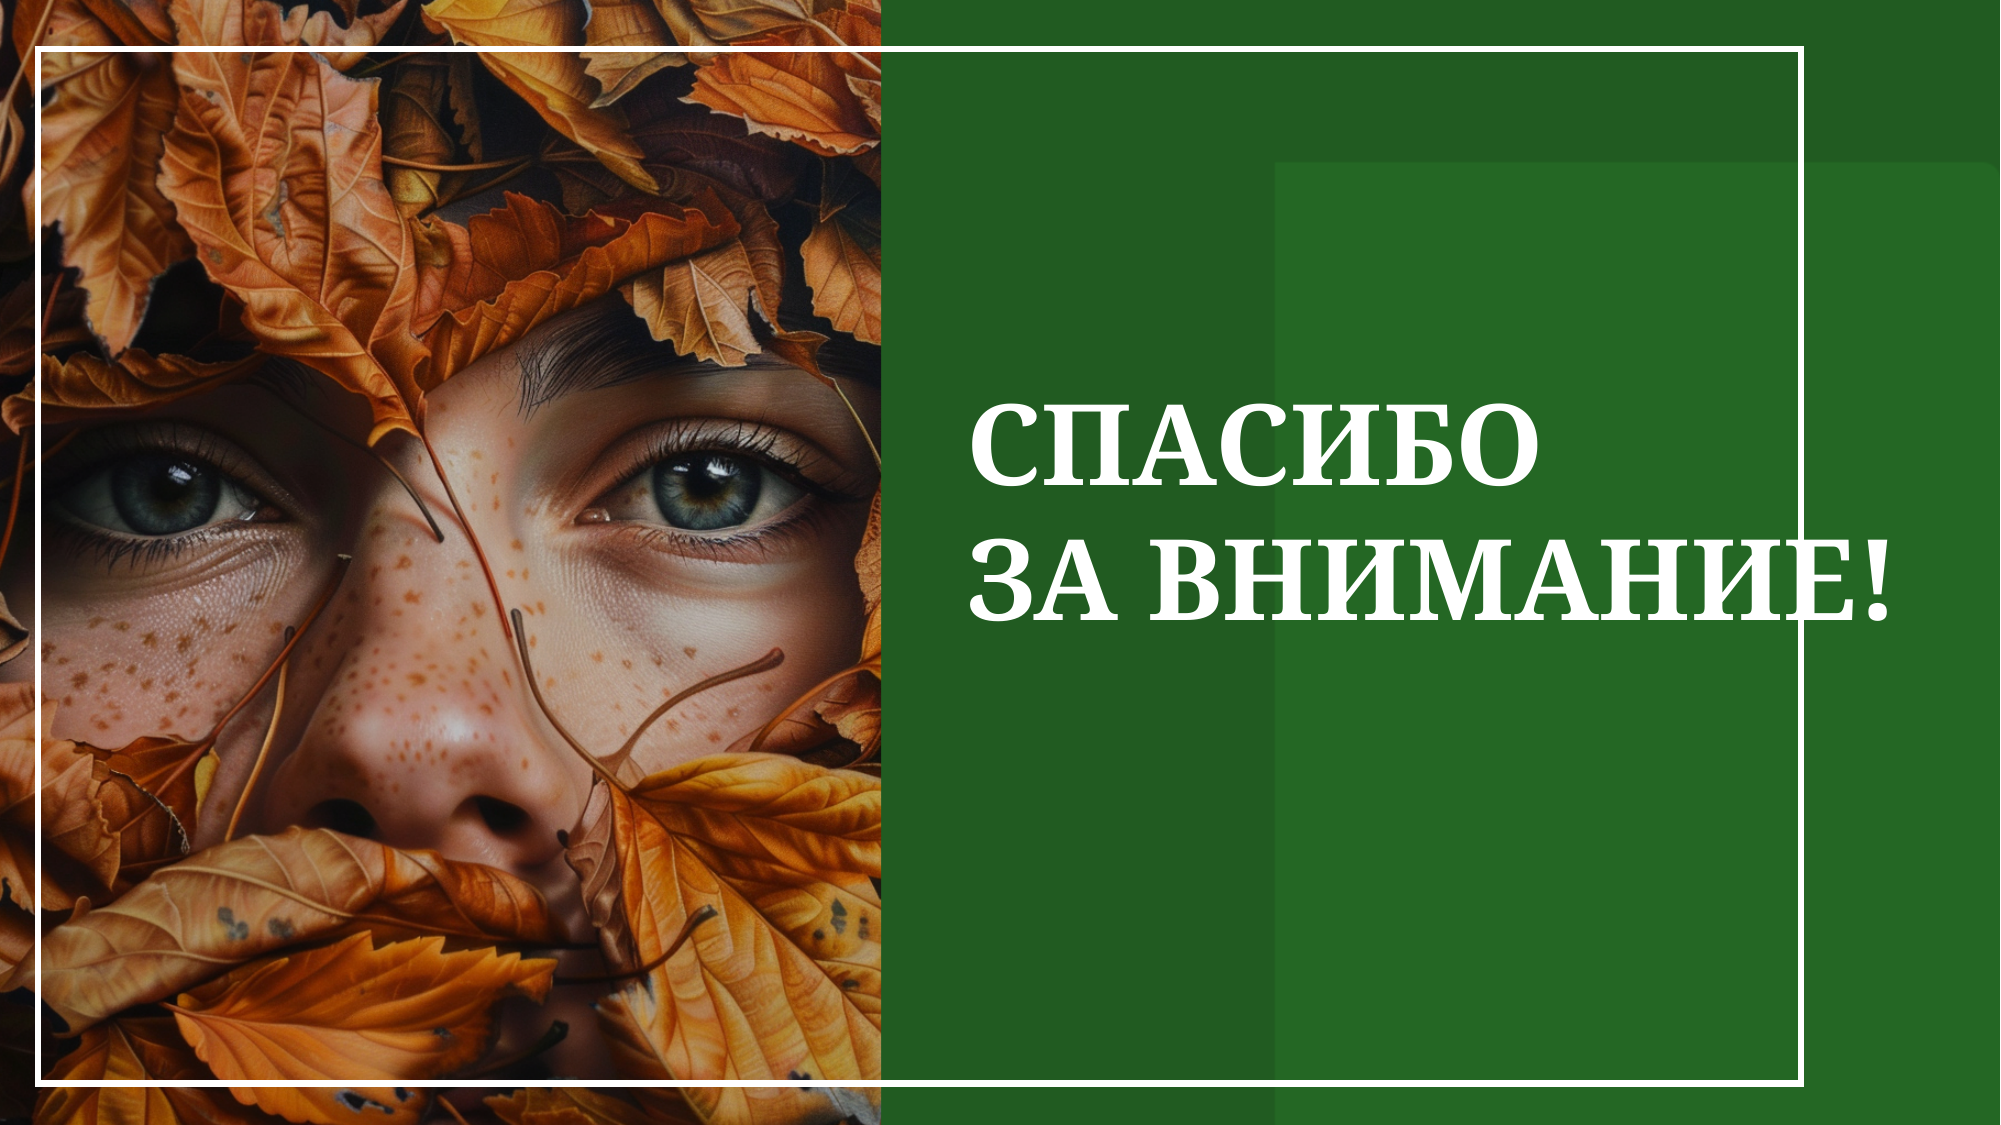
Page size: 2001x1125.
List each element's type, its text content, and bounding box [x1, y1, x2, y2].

text_box СПАСИБО ЗА ВНИМАНИЕ! [951, 365, 1916, 651]
text_box [882, 48, 1802, 1084]
picture [0, 0, 882, 1125]
